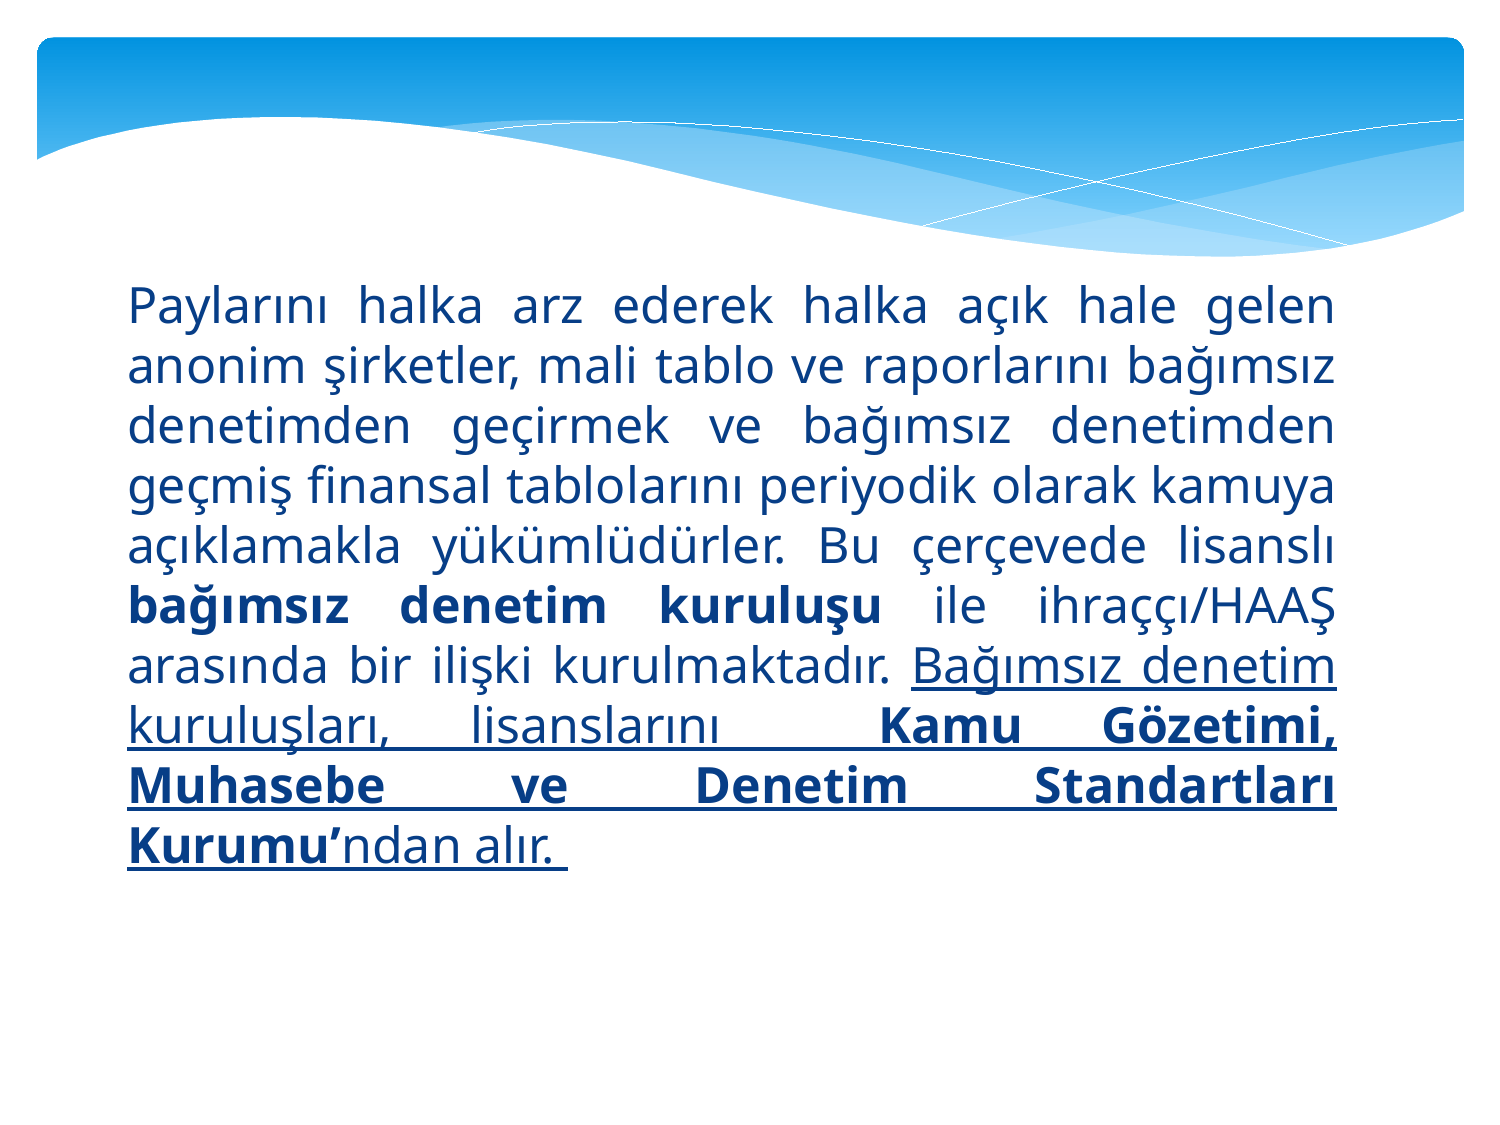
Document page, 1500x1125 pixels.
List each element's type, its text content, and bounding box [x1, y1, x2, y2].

list Paylarını halka arz ederek halka açık hale gelen anonim şirketler, mali tablo ve raporlarını bağımsız denetimden geçirmek ve bağımsız denetimden geçmiş finansal tablolarını periyodik olarak kamuya açıklamakla yükümlüdürler. Bu çerçevede lisanslı bağımsız denetim kuruluşu ile ihraççı/HAAŞ arasında bir ilişki kurulmaktadır. Bağımsız denetim kuruluşları, lisanslarını Kamu Gözetimi, Muhasebe ve Denetim Standartları Kurumu’ndan alır. [112, 196, 1353, 1059]
